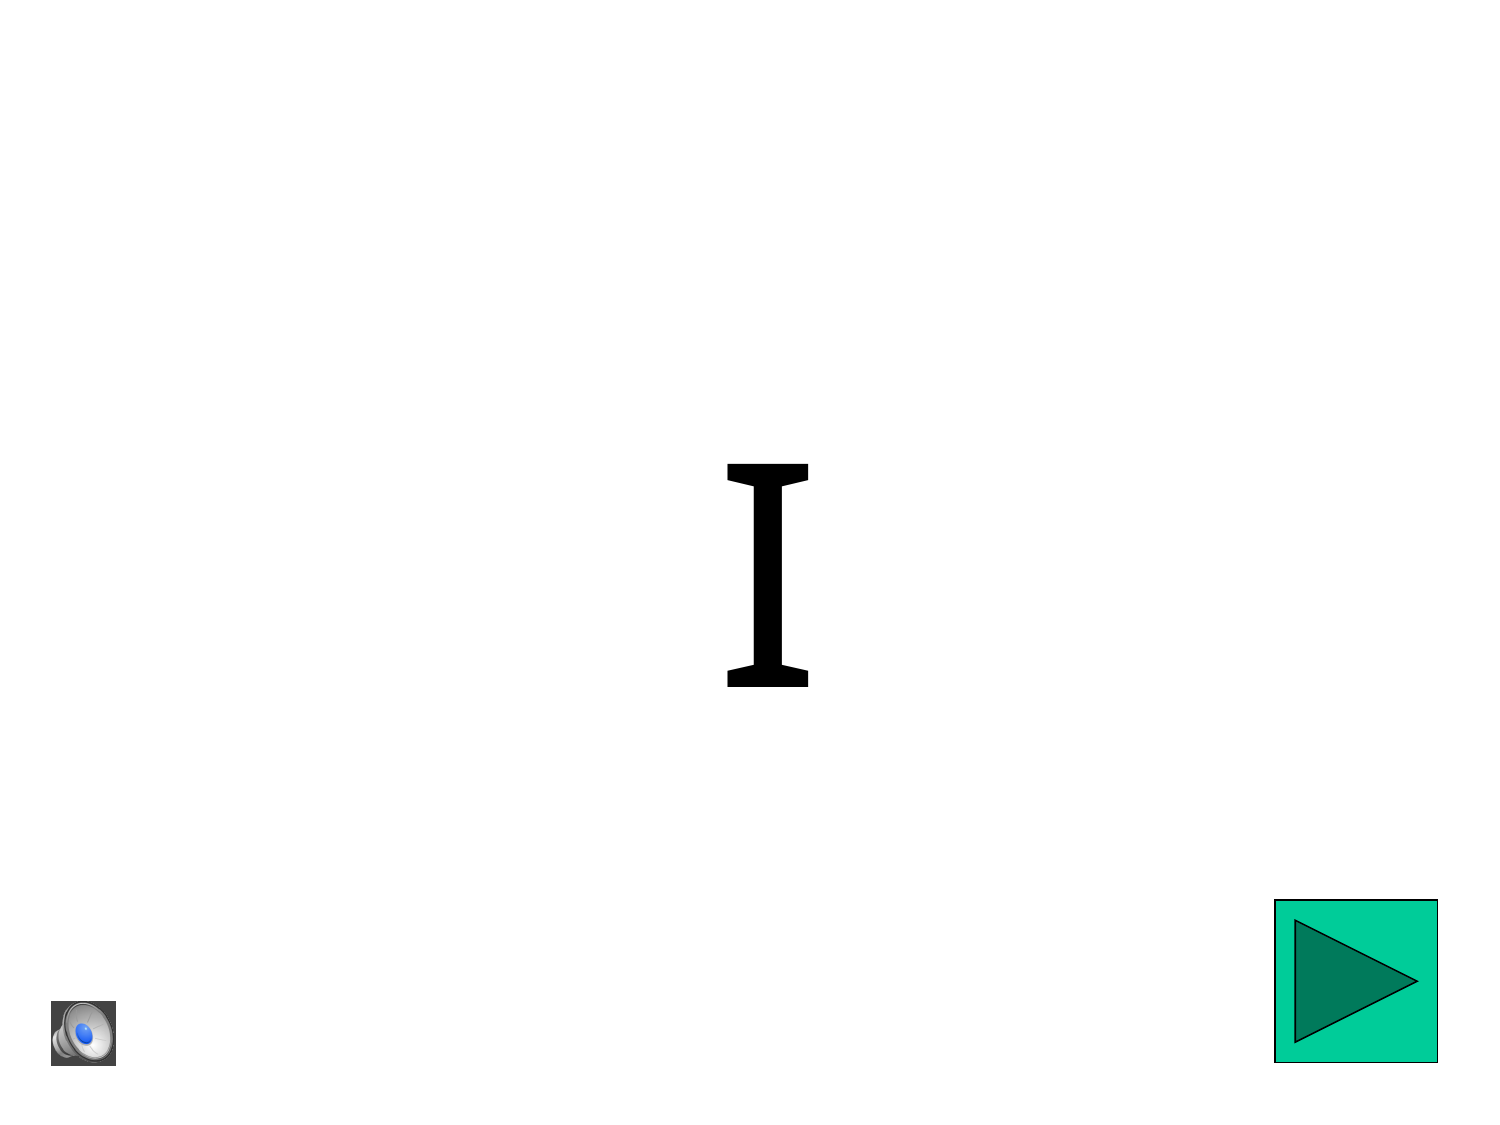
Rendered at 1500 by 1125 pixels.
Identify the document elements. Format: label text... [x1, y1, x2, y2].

picture [49, 999, 117, 1067]
text_box [1274, 899, 1438, 1063]
title I [112, 87, 1425, 1038]
